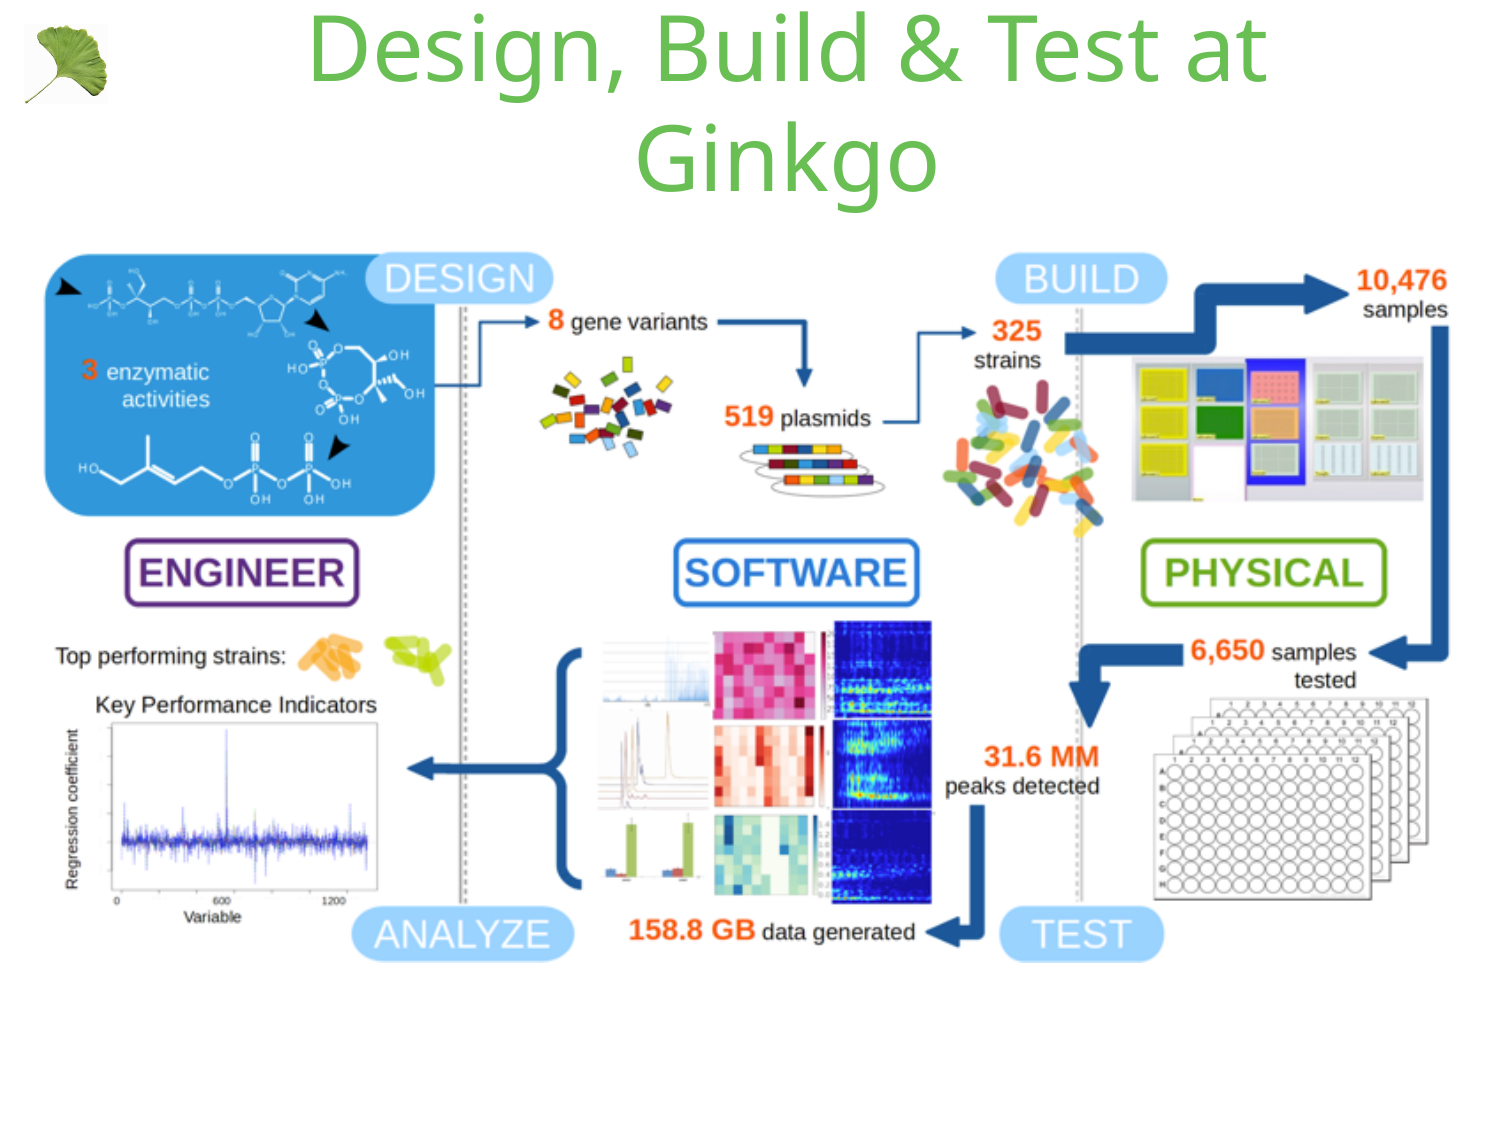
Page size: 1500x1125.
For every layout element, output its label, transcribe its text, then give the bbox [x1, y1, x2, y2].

picture [37, 249, 1463, 963]
picture [24, 24, 108, 104]
title Design, Build & Test at Ginkgo [150, 37, 1425, 163]
